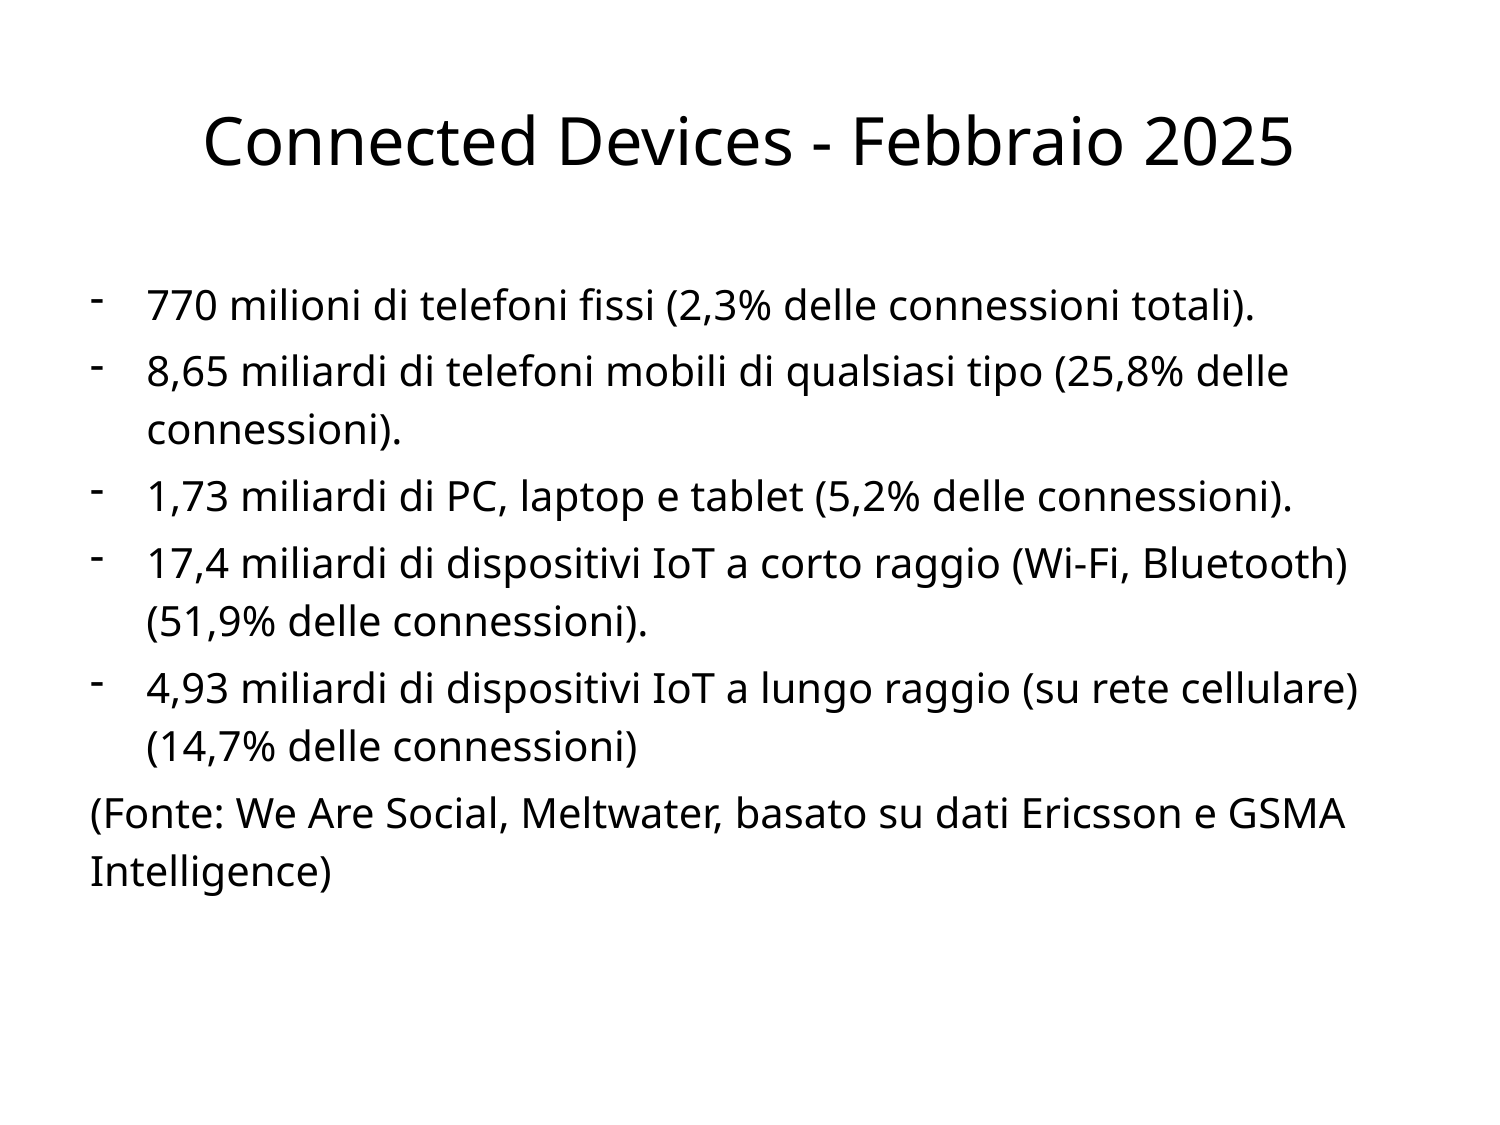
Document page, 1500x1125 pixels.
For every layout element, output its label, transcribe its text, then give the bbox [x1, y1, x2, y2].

list 770 milioni di telefoni fissi (2,3% delle connessioni totali). 8,65 miliardi di telefoni mobili di qualsiasi tipo (25,8% delle connessioni). 1,73 miliardi di PC, laptop e tablet (5,2% delle connessioni). 17,4 miliardi di dispositivi IoT a corto raggio (Wi-Fi, Bluetooth) (51,9% delle connessioni). 4,93 miliardi di dispositivi IoT a lungo raggio (su rete cellulare) (14,7% delle connessioni) (Fonte: We Are Social, Meltwater, basato su dati Ericsson e GSMA Intelligence) [74, 262, 1426, 1006]
title Connected Devices - Febbraio 2025 [74, 44, 1426, 233]
